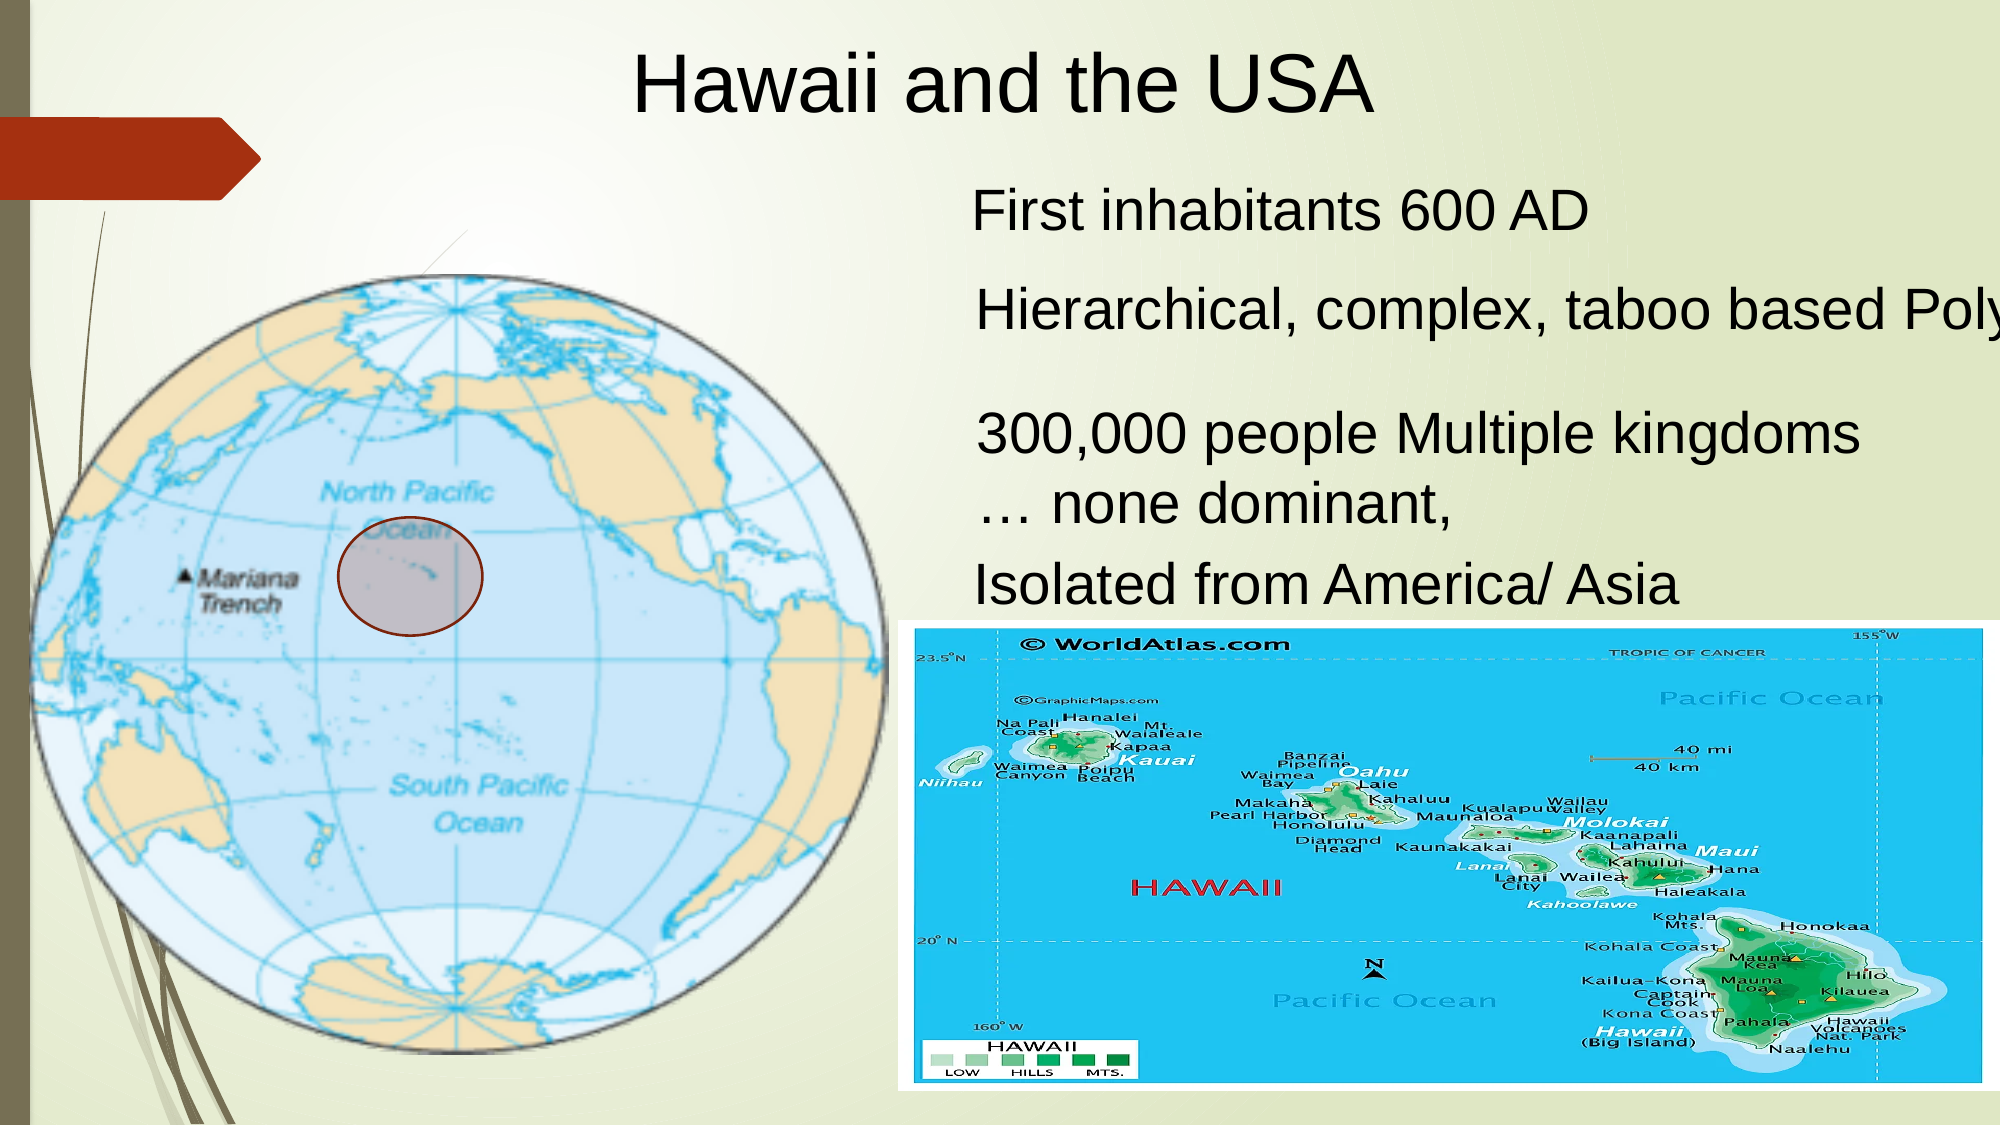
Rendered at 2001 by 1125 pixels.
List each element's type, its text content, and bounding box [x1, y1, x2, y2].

title Hawaii and the USA [616, 22, 1400, 225]
text_box First inhabitants 600 AD [956, 165, 1607, 250]
text_box Isolated from America/ Asia [958, 538, 1697, 619]
picture [28, 274, 889, 1055]
text_box 300,000 people Multiple kingdoms … none dominant, [962, 387, 1879, 543]
text_box Hierarchical, complex, taboo based Polynesian culture [960, 263, 2000, 349]
picture [897, 619, 2000, 1092]
